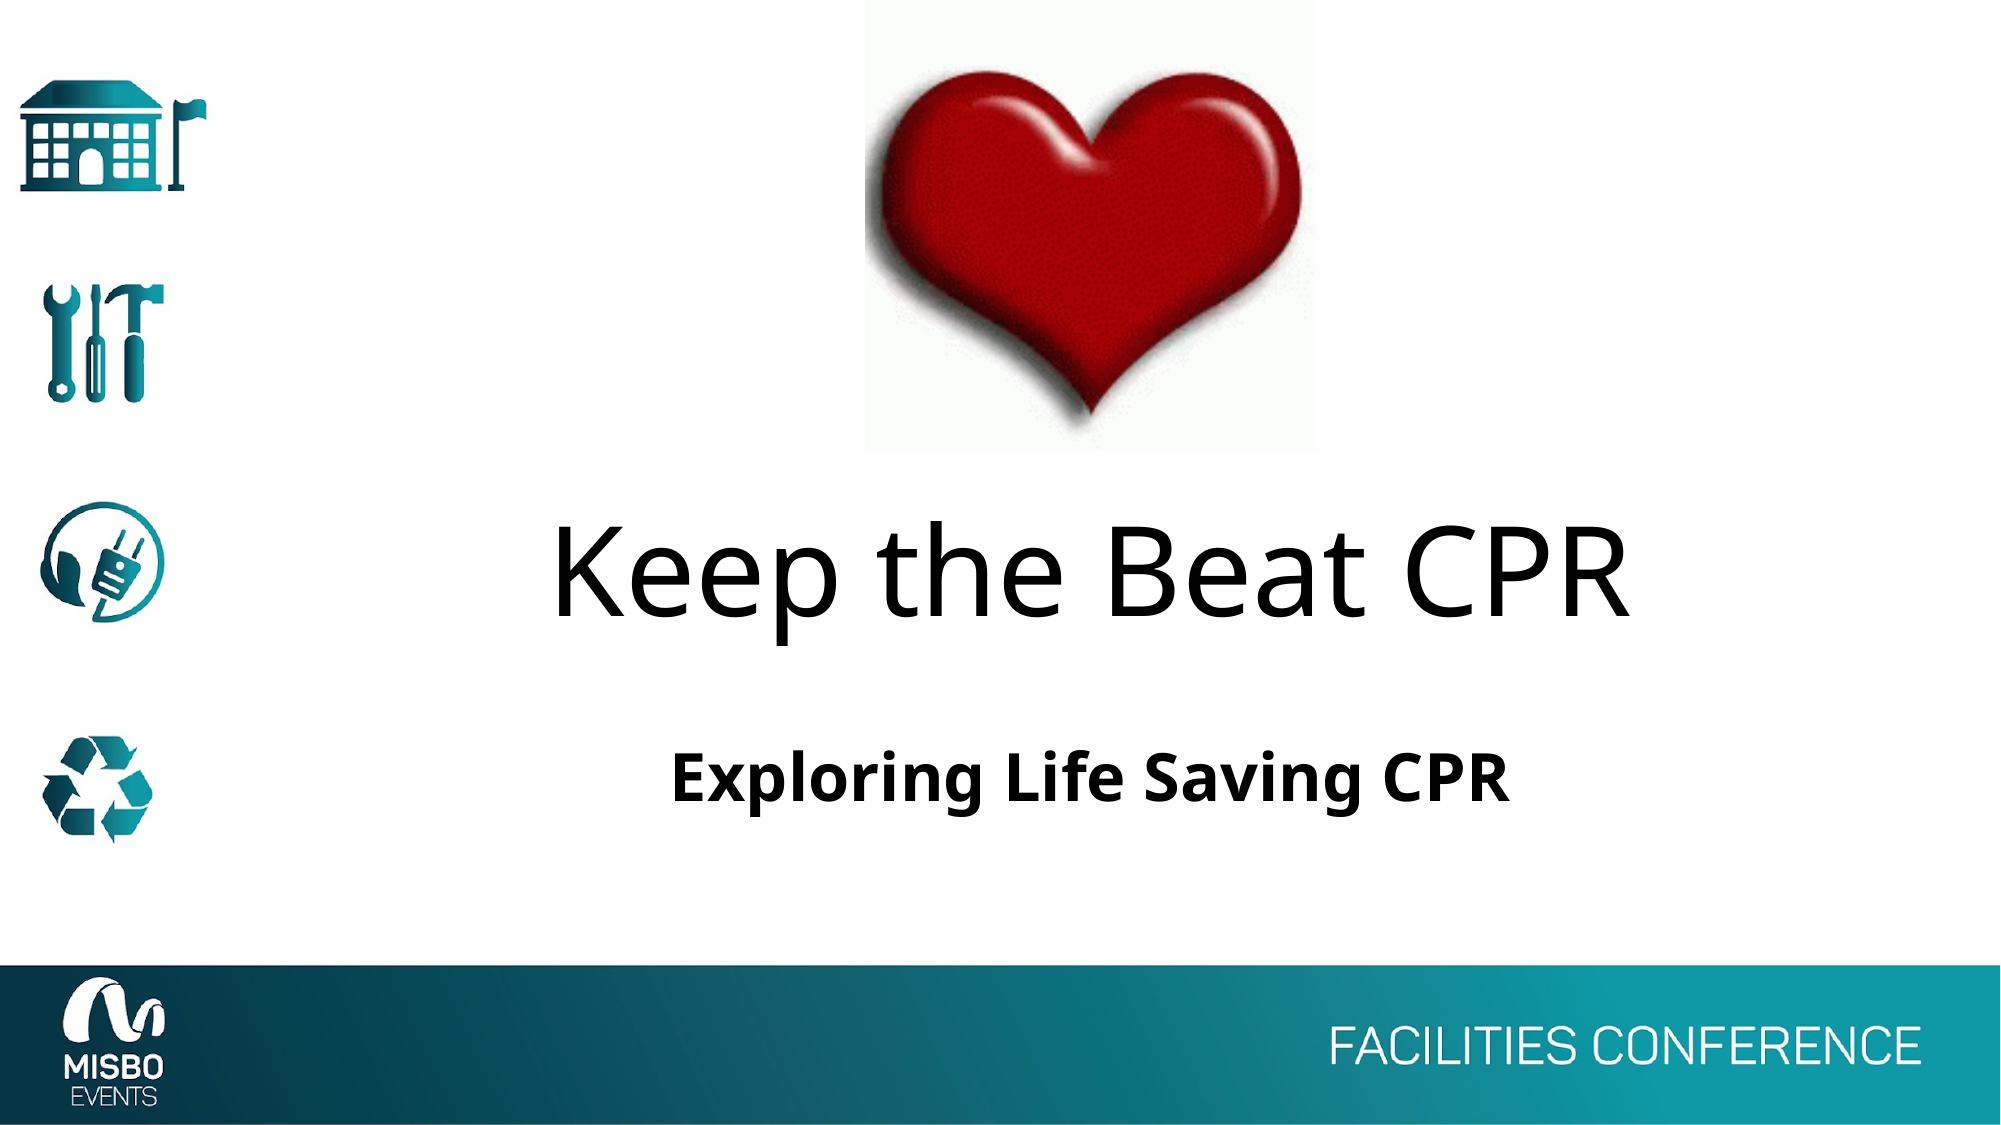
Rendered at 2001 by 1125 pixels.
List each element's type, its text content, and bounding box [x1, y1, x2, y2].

picture [0, 0, 2001, 1125]
subtitle Exploring Life Saving CPR [233, 728, 1948, 999]
title Keep the Beat CPR [233, 265, 1948, 655]
